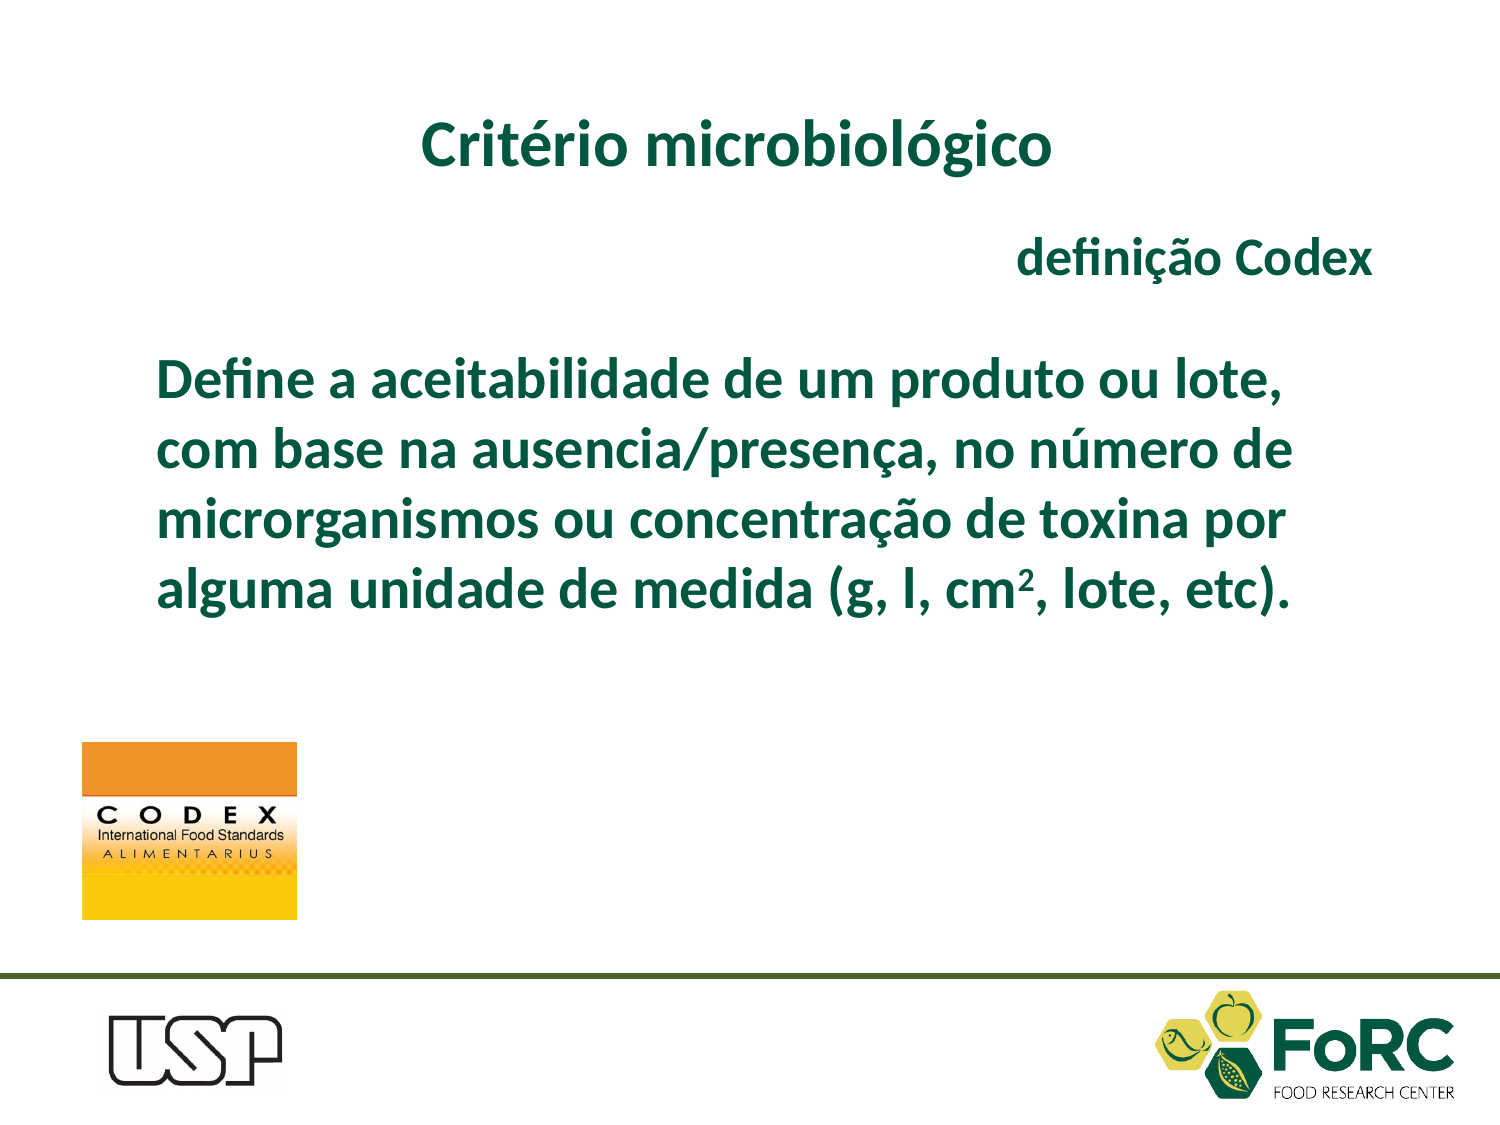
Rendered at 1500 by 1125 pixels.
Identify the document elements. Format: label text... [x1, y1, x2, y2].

picture [99, 1011, 288, 1091]
text_box definição Codex [1001, 221, 1500, 330]
picture [1127, 964, 1483, 975]
picture [82, 741, 298, 920]
text_box Define a aceitabilidade de um produto ou lote, com base na ausencia/presença, no número de microrganismos ou concentração de toxina por alguma unidade de medida (g, l, cm2, lote, etc). [142, 333, 1376, 628]
picture [1127, 977, 1483, 1125]
text_box Critério microbiológico [0, 101, 1500, 210]
